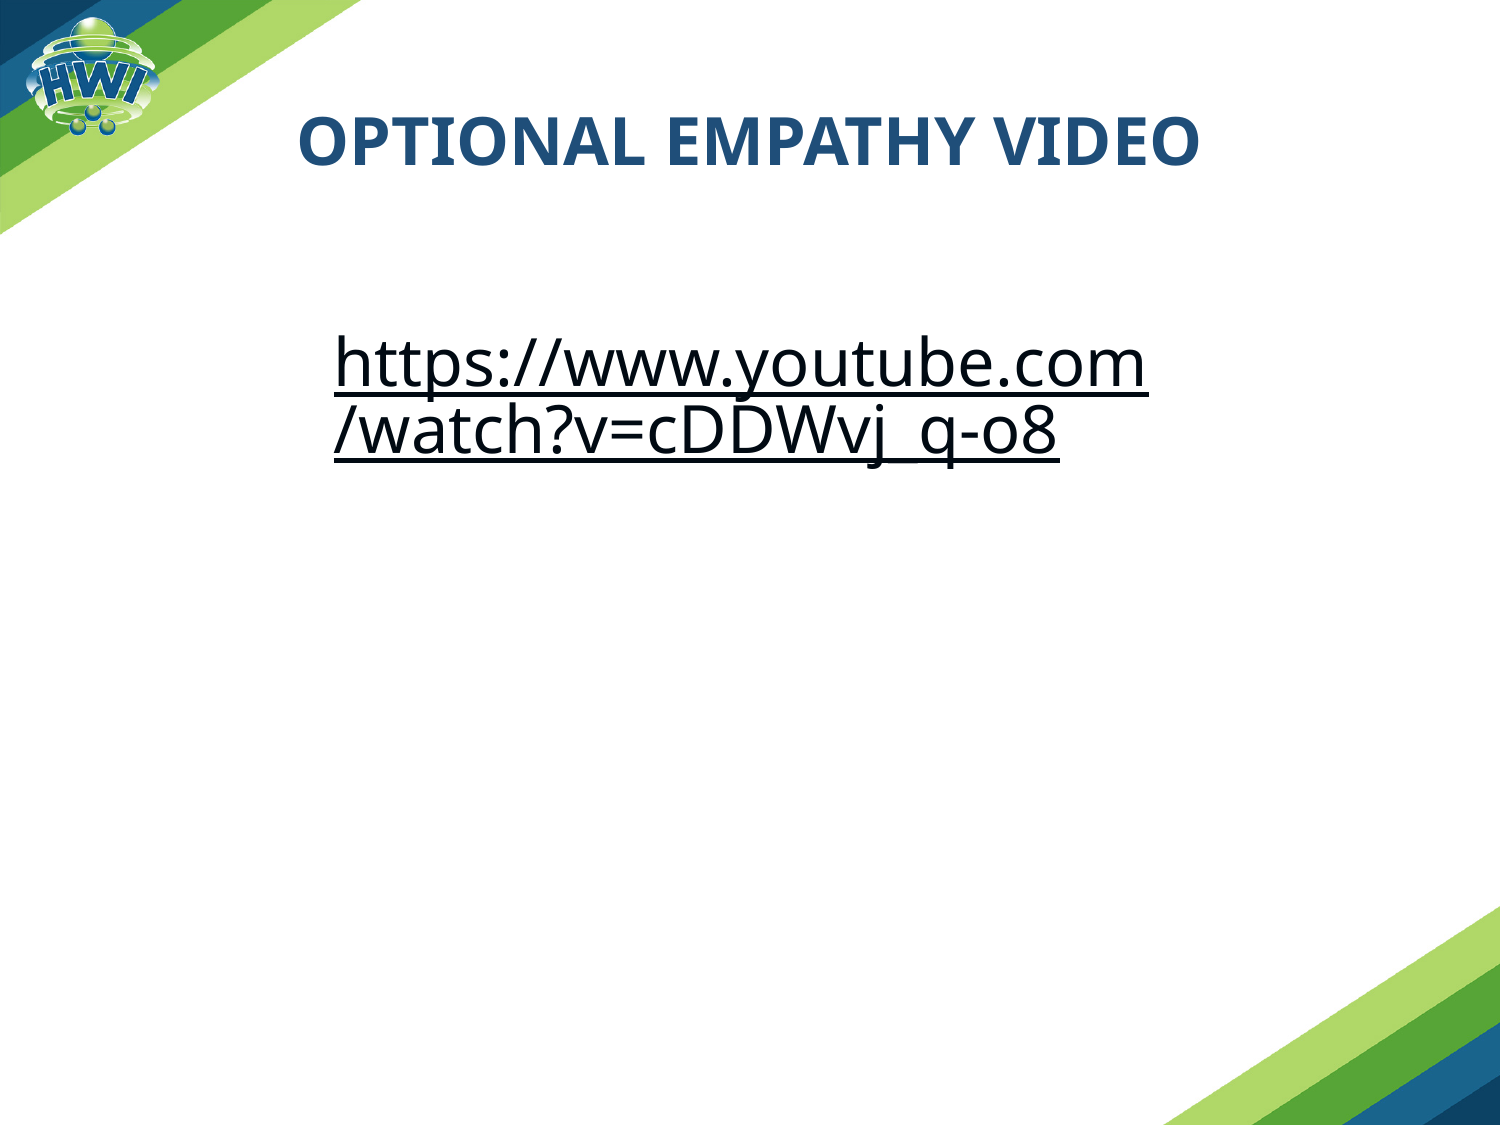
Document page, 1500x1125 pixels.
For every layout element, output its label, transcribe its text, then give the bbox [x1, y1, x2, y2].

picture [0, 0, 1500, 1125]
title Optional Empathy Video [75, 45, 1425, 233]
list https://www.youtube.com/watch?v=cDDWvj_q-o8 [318, 312, 1182, 588]
